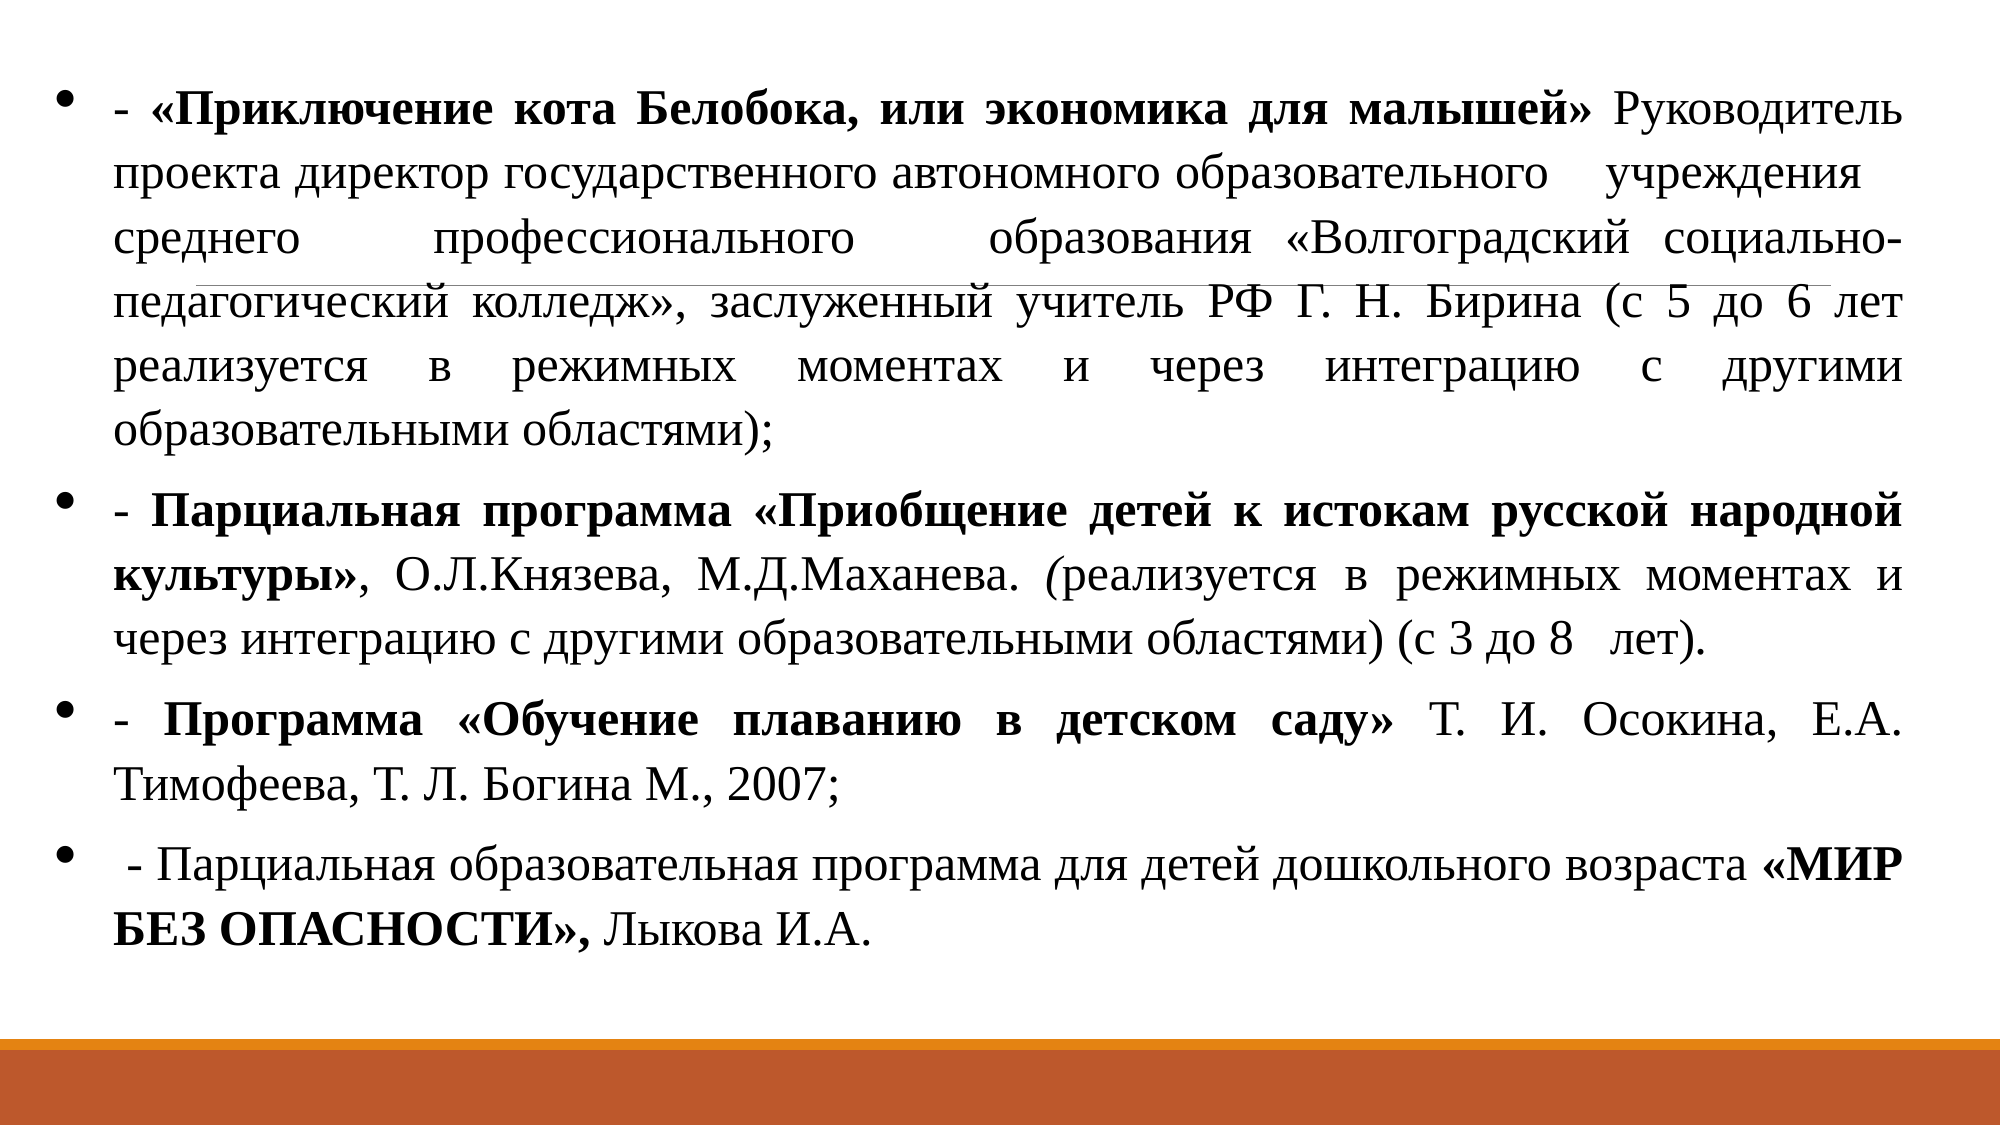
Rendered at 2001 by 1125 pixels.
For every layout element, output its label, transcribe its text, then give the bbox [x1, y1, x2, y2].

text_box - «Приключение кота Белобока, или экономика для малышей» Руководитель проекта директор государственного автономного образовательного учреждения среднего профессионального образования «Волгоградский социально-педагогический колледж», заслуженный учитель РФ Г. Н. Бирина (с 5 до 6 лет реализуется в режимных моментах и через интеграцию с другими образовательными областями); - Парциальная программа «Приобщение детей к истокам русской народной культуры», О.Л.Князева, М.Д.Маханева. (реализуется в режимных моментах и через интеграцию с другими образовательными областями) (с 3 до 8 лет). - Программа «Обучение плаванию в детском саду» Т. И. Осокина, Е.А. Тимофеева, Т. Л. Богина М., 2007; - Парциальная образовательная программа для детей дошкольного возраста «МИР БЕЗ ОПАСНОСТИ», Лыкова И.А. [42, 63, 1918, 963]
